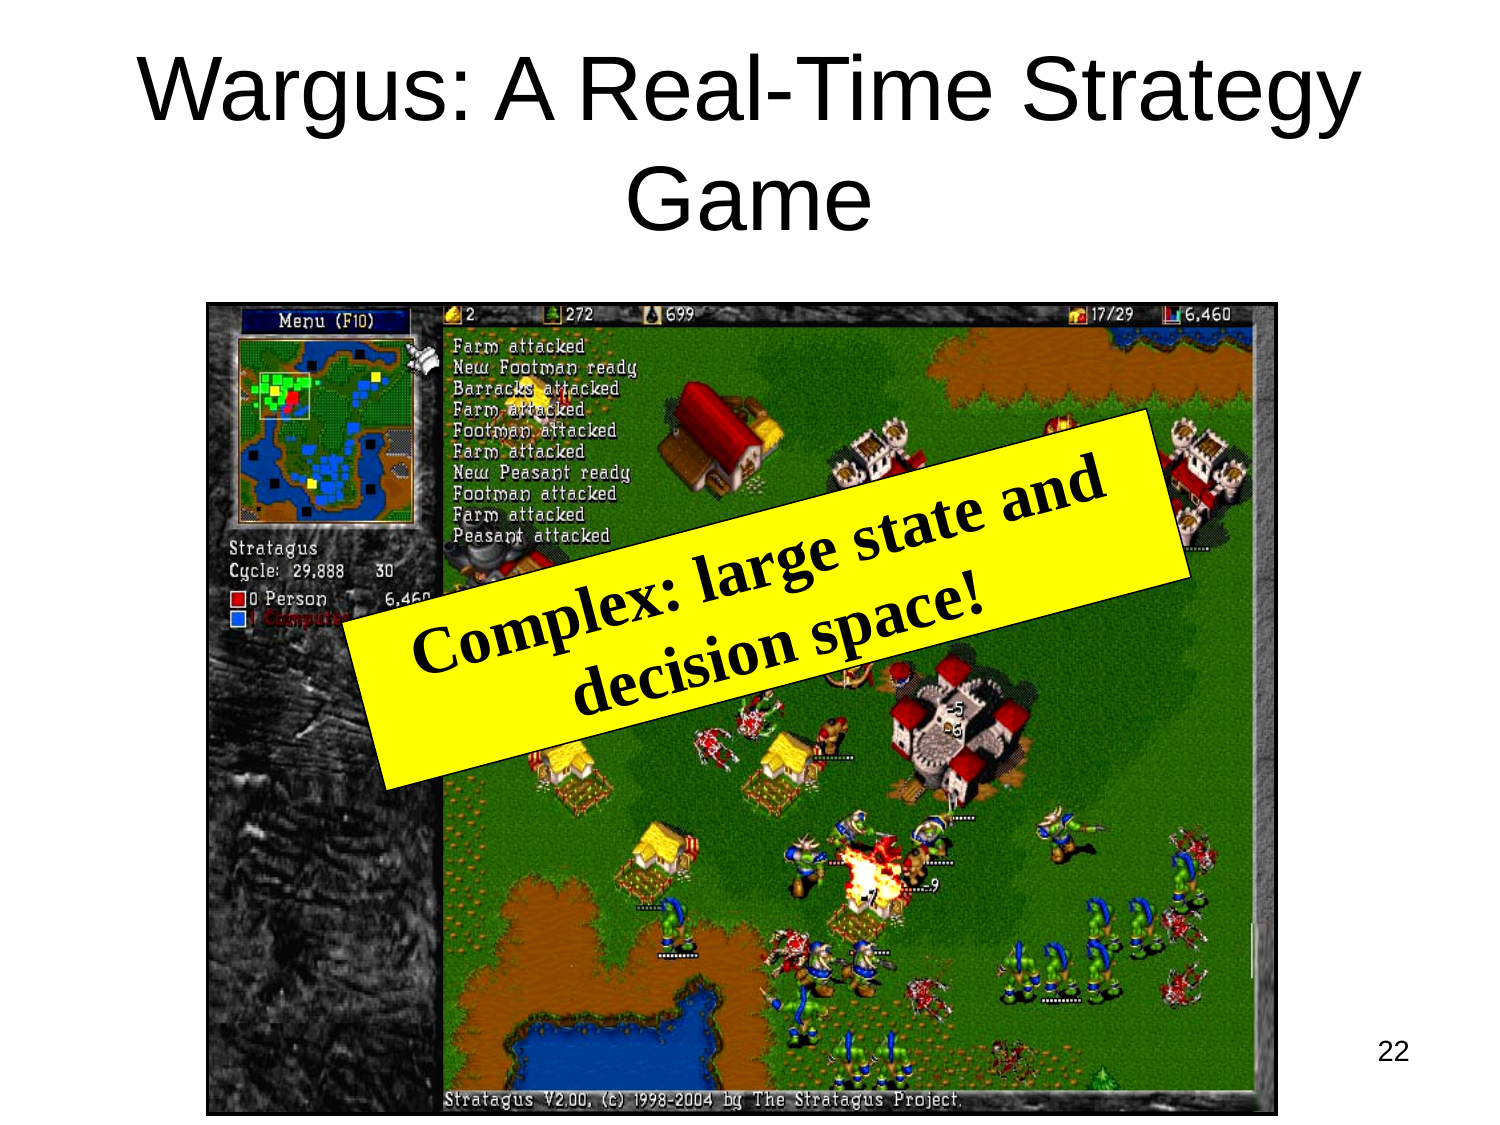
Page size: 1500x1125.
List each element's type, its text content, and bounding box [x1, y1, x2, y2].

slide_number 22 [1279, 1024, 1426, 1103]
title Wargus: A Real-Time Strategy Game [74, 44, 1426, 233]
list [209, 305, 1275, 1113]
